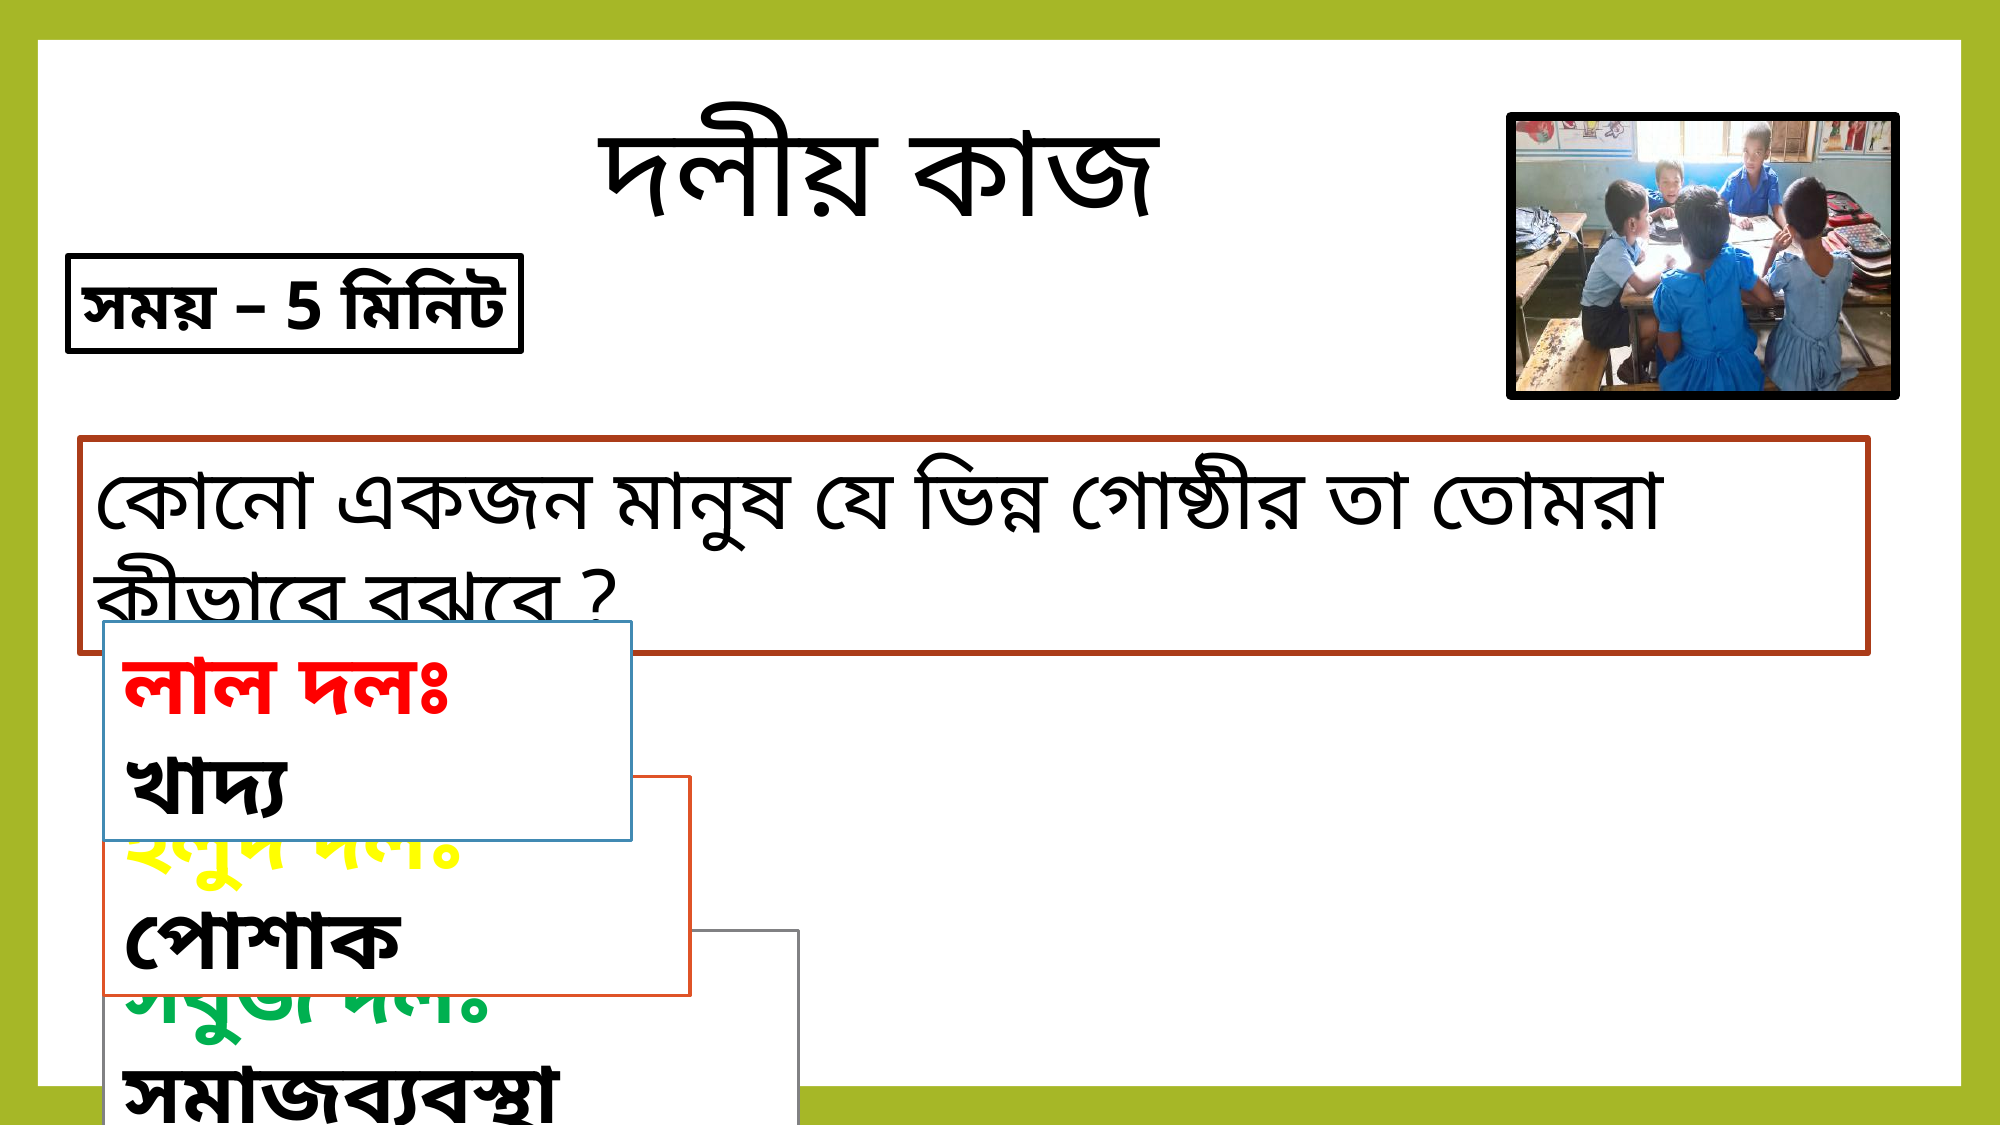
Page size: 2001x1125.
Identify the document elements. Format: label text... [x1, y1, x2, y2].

text_box দলীয় কাজ [584, 84, 1175, 250]
picture [1515, 120, 1891, 391]
text_box লাল দলঃ খাদ্য [102, 620, 633, 842]
text_box সময় – 5 মিনিট [67, 255, 522, 351]
text_box সবুজ দলঃ সমাজব্যবস্থা [102, 929, 800, 1125]
text_box হলুদ দলঃ পোশাক [102, 775, 692, 997]
text_box কোনো একজন মানুষ যে ভিন্ন গোষ্ঠীর তা তোমরা কীভাবে বুঝবে ? [79, 438, 1868, 654]
